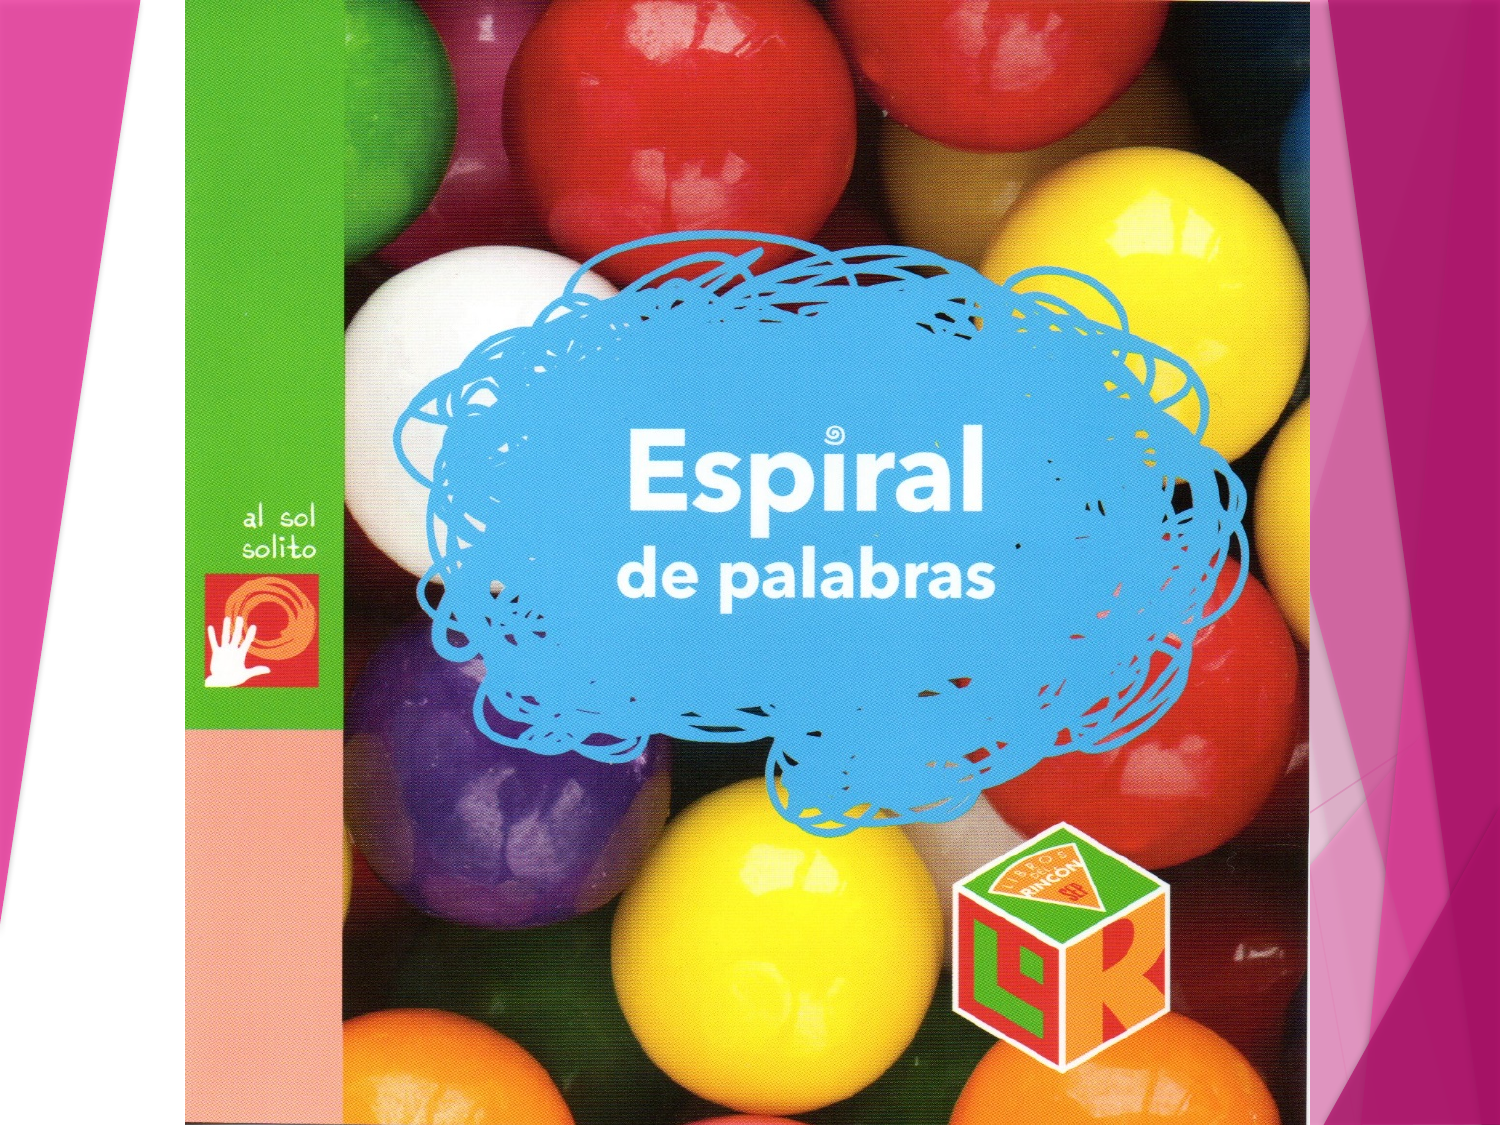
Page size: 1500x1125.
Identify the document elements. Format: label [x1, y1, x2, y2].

picture [184, 0, 1311, 1125]
